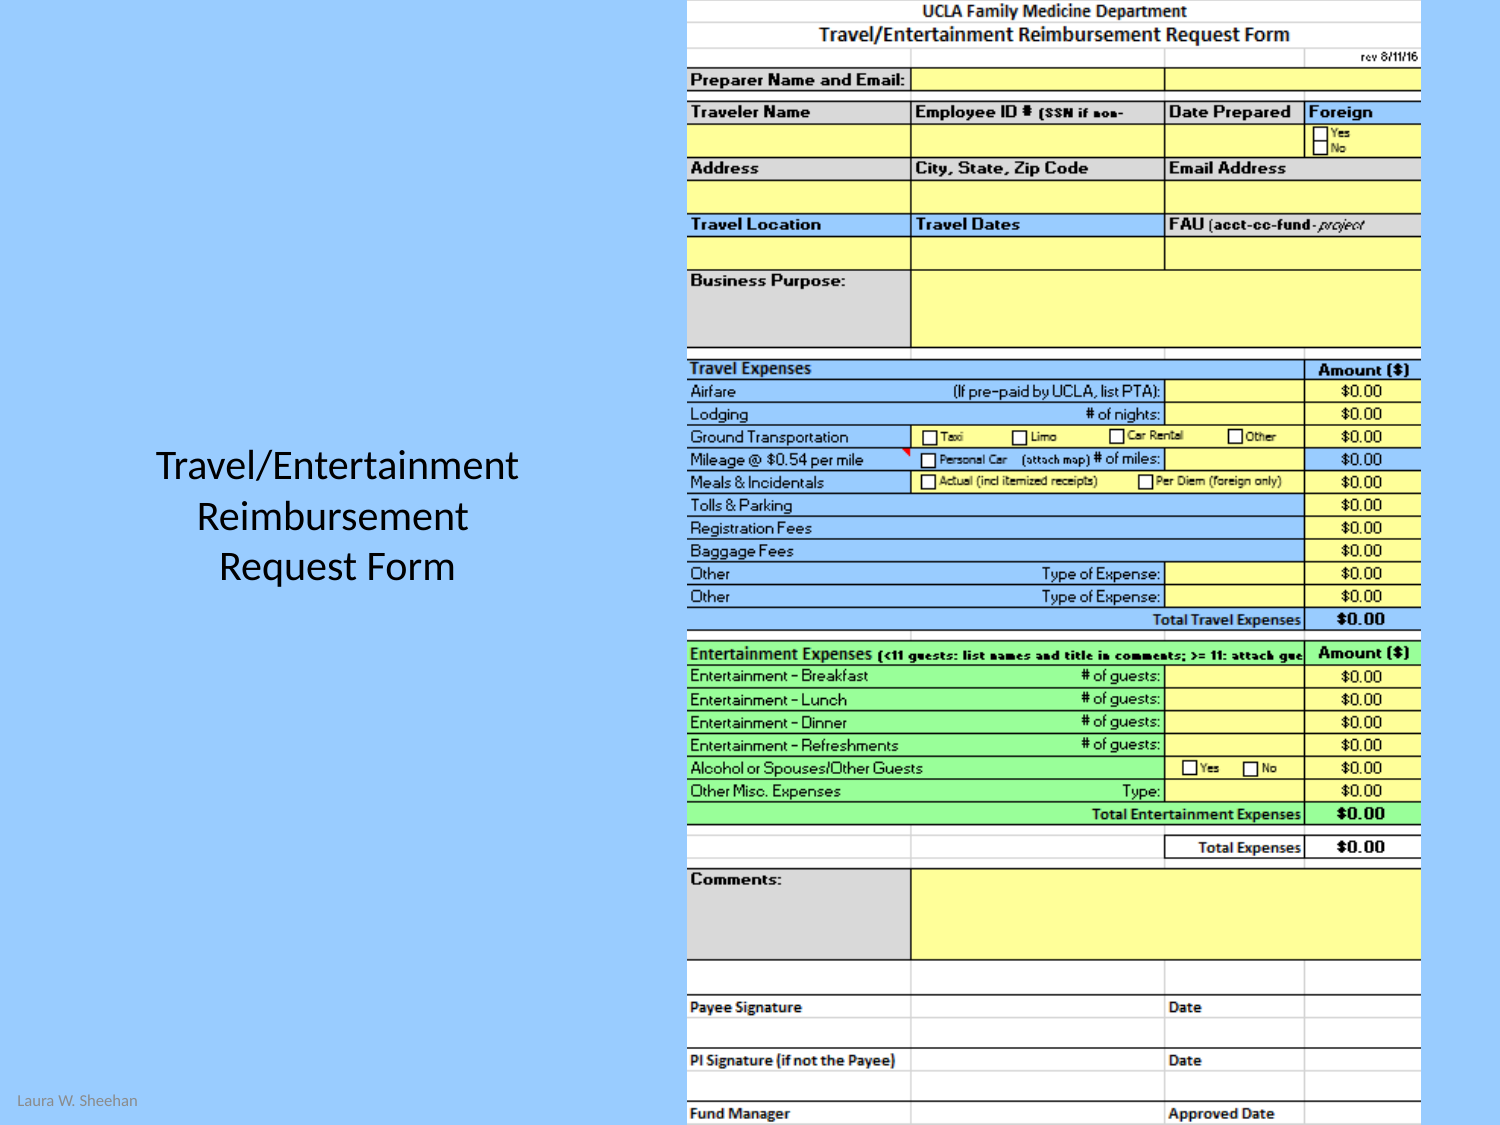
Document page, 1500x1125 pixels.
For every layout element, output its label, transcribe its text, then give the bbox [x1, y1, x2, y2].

title Travel/Entertainment Reimbursement Request Form [0, 429, 682, 598]
picture [687, 0, 1422, 1125]
